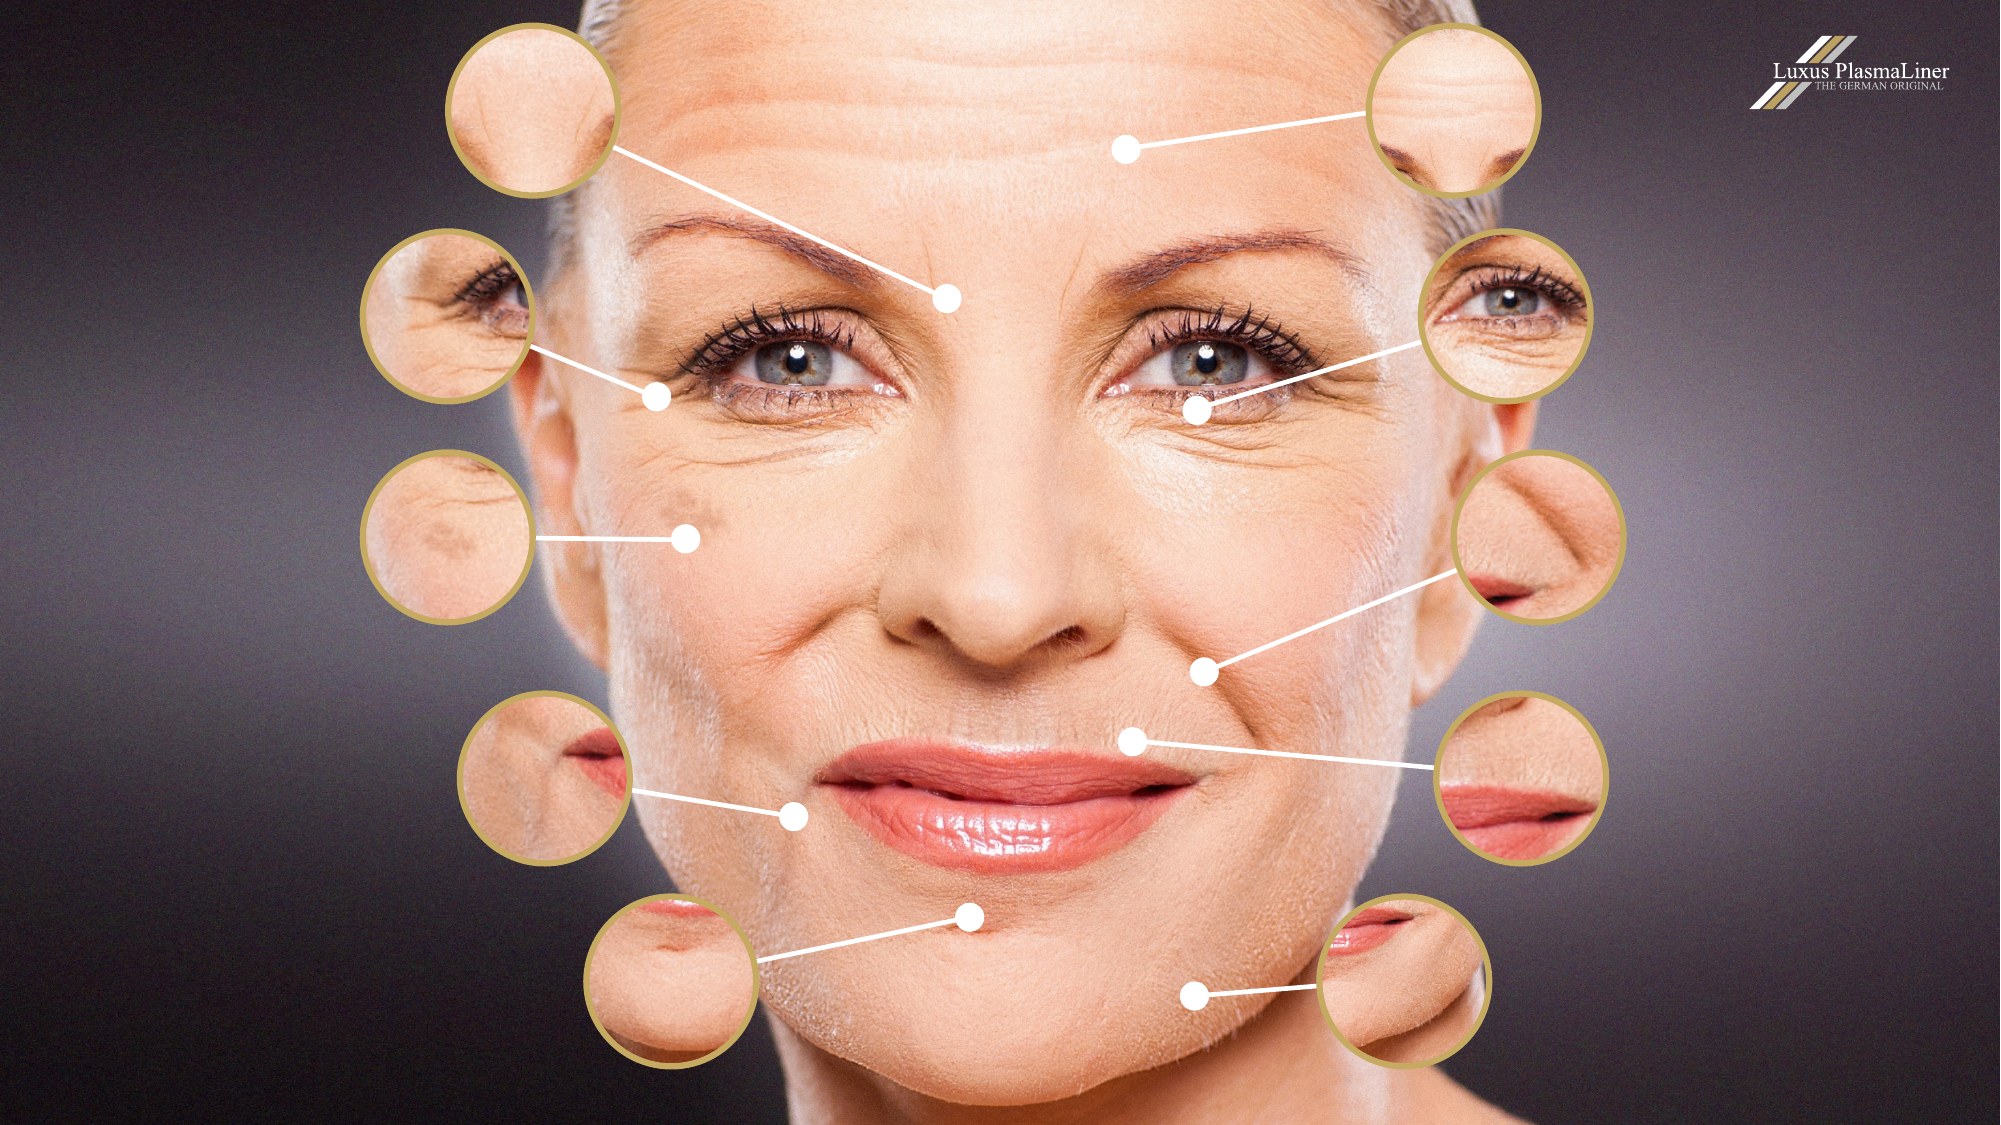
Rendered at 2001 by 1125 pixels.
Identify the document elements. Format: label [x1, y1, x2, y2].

text_box [533, 314, 656, 397]
text_box [1204, 536, 1539, 672]
text_box [630, 775, 794, 817]
text_box [757, 917, 970, 979]
text_box [1122, 99, 1368, 150]
text_box [1193, 978, 1319, 996]
text_box [533, 536, 691, 540]
text_box [1131, 740, 1436, 776]
text_box [1749, 35, 1950, 110]
text_box [1197, 313, 1518, 409]
text_box [533, 110, 948, 299]
picture [0, 0, 2000, 1125]
